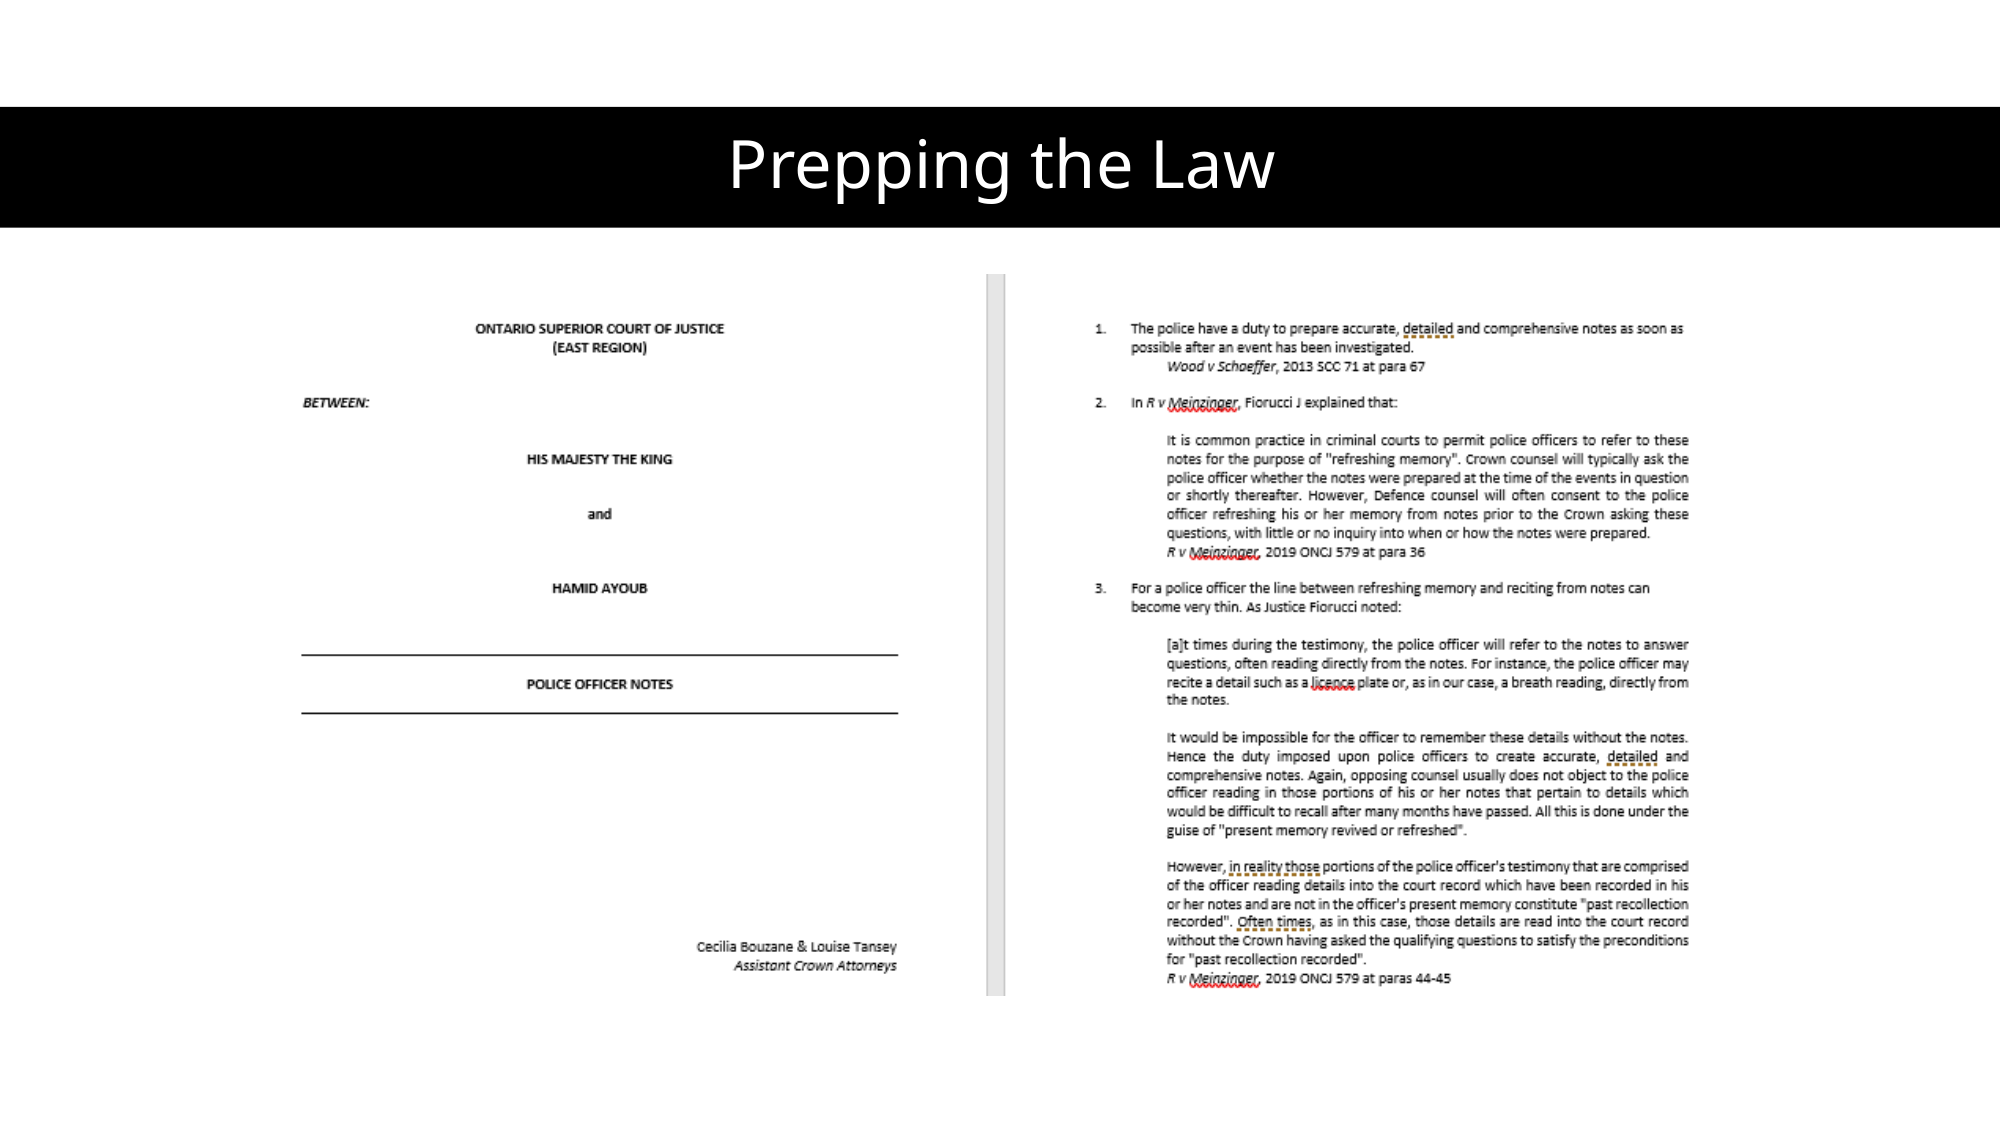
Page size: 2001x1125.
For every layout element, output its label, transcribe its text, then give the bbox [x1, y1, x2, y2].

text_box [0, 106, 2000, 229]
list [245, 274, 1755, 996]
title Prepping the Law [91, 105, 1931, 228]
